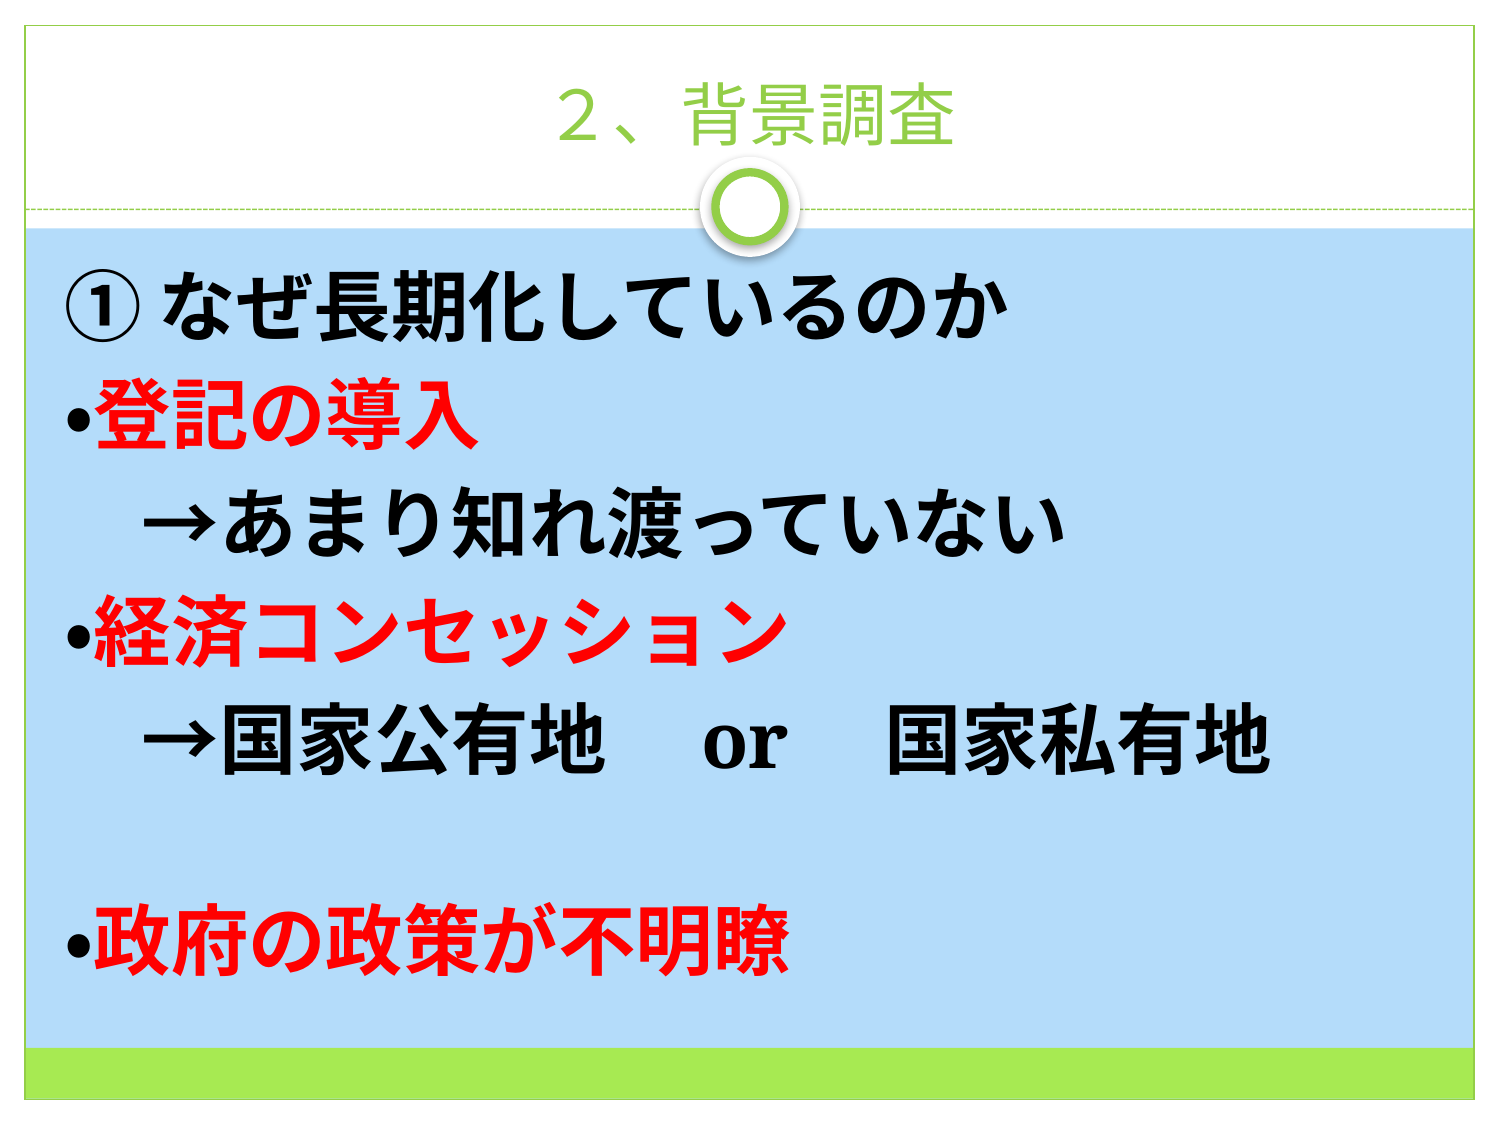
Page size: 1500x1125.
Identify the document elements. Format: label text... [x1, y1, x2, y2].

list ①なぜ長期化しているのか ・登記の導入 →あまり知れ渡っていない ・経済コンセッション →国家公有地 or 国家私有地 ・政府の政策が不明瞭 [49, 250, 1445, 1001]
title ２、背景調査 [49, 37, 1450, 162]
